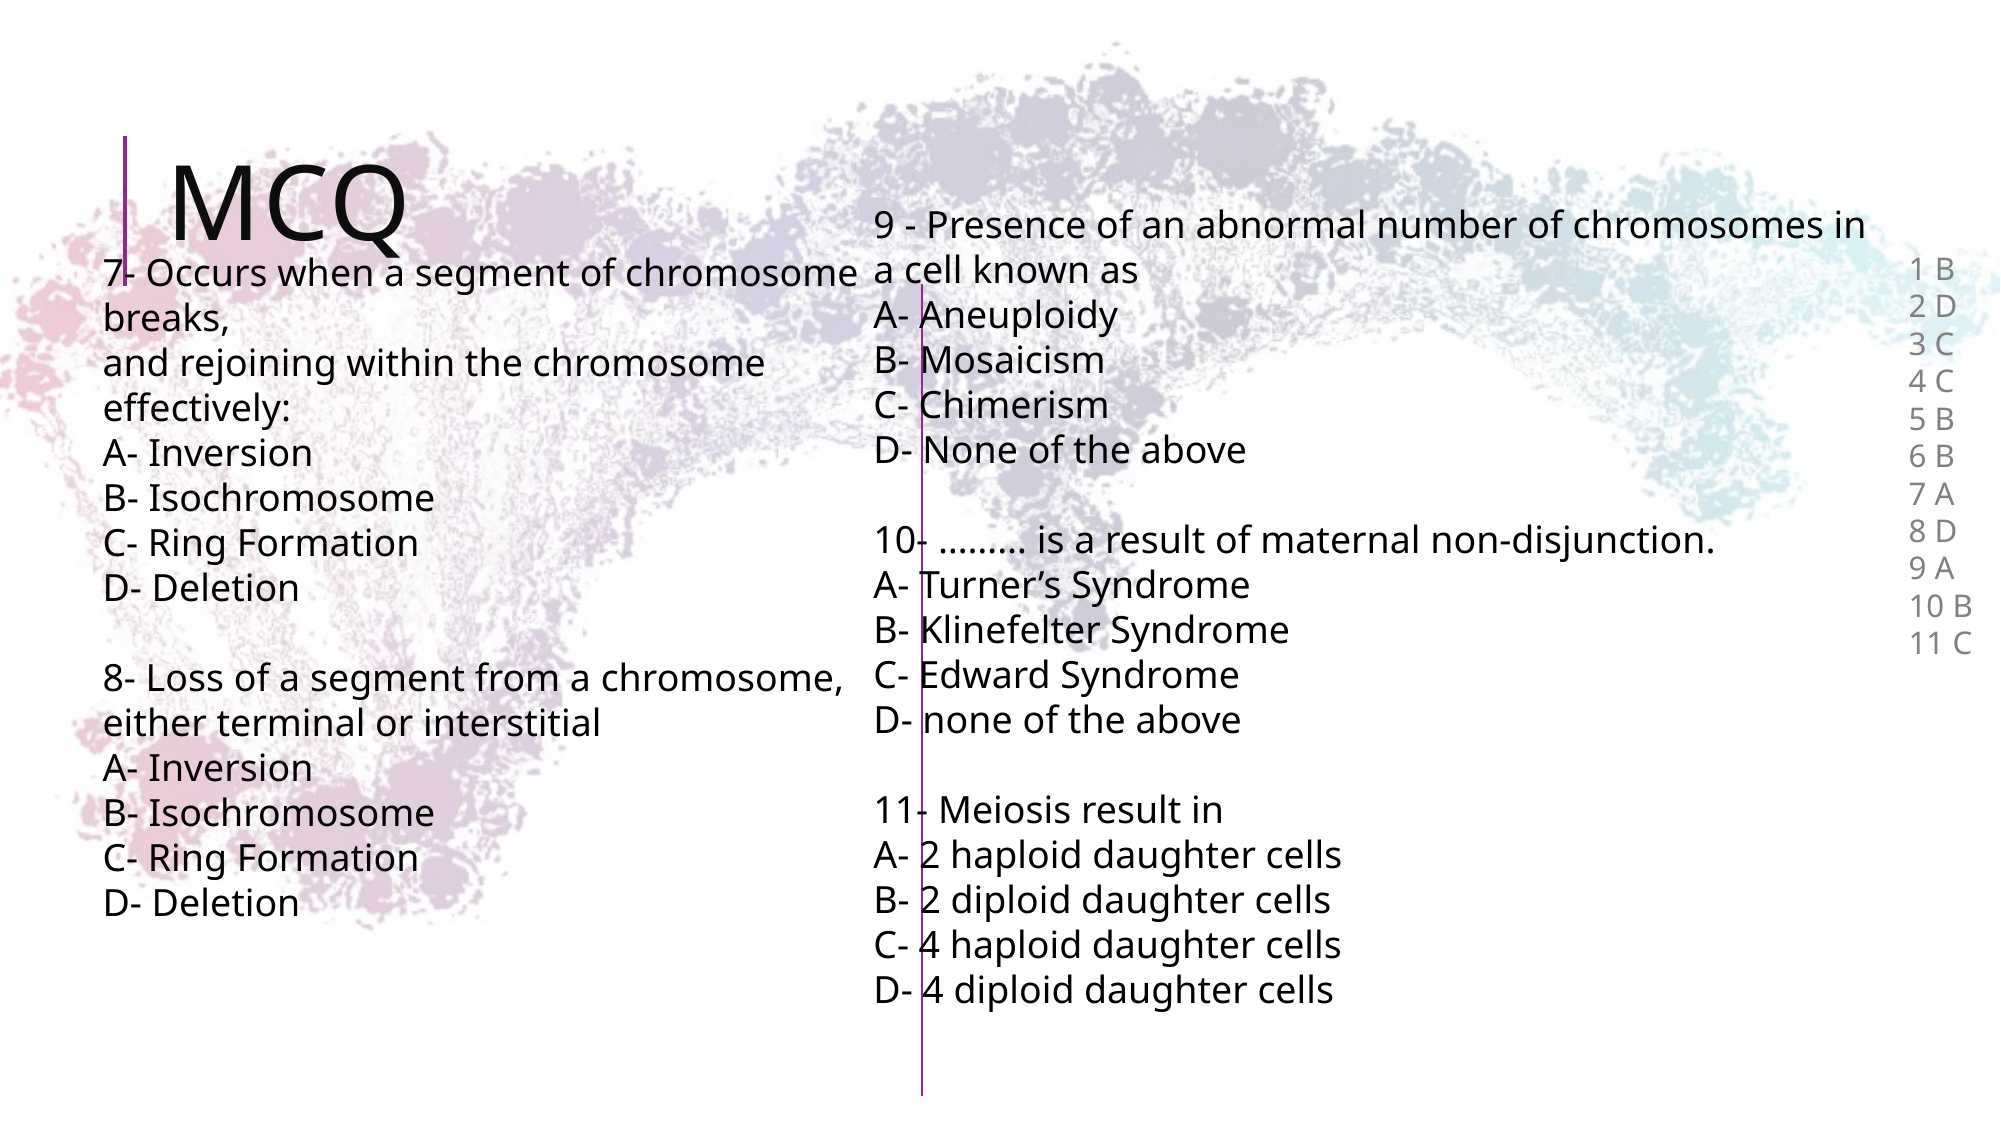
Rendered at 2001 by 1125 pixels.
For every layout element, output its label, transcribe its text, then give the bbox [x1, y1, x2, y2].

picture [0, 0, 2001, 1125]
text_box 9 - Presence of an abnormal number of chromosomes in a cell known as A- Aneuploidy B- Mosaicism C- Chimerism D- None of the above 10- ……… is a result of maternal non-disjunction. A- Turner’s Syndrome B- Klinefelter Syndrome C- Edward Syndrome D- none of the above 11- Meiosis result in A- 2 haploid daughter cells B- 2 diploid daughter cells C- 4 haploid daughter cells D- 4 diploid daughter cells [865, 194, 1876, 1064]
title MCQ [0, 87, 1087, 334]
text_box 7- Occurs when a segment of chromosome breaks, and rejoining within the chromosome effectively: A- Inversion B- Isochromosome C- Ring Formation D- Deletion 8- Loss of a segment from a chromosome, either terminal or interstitial A- Inversion B- Isochromosome C- Ring Formation D- Deletion [95, 241, 940, 1112]
text_box 1 B 2 D 3 C 4 C 5 B 6 B 7 A 8 D 9 A 10 B 11 C [1901, 241, 1981, 706]
